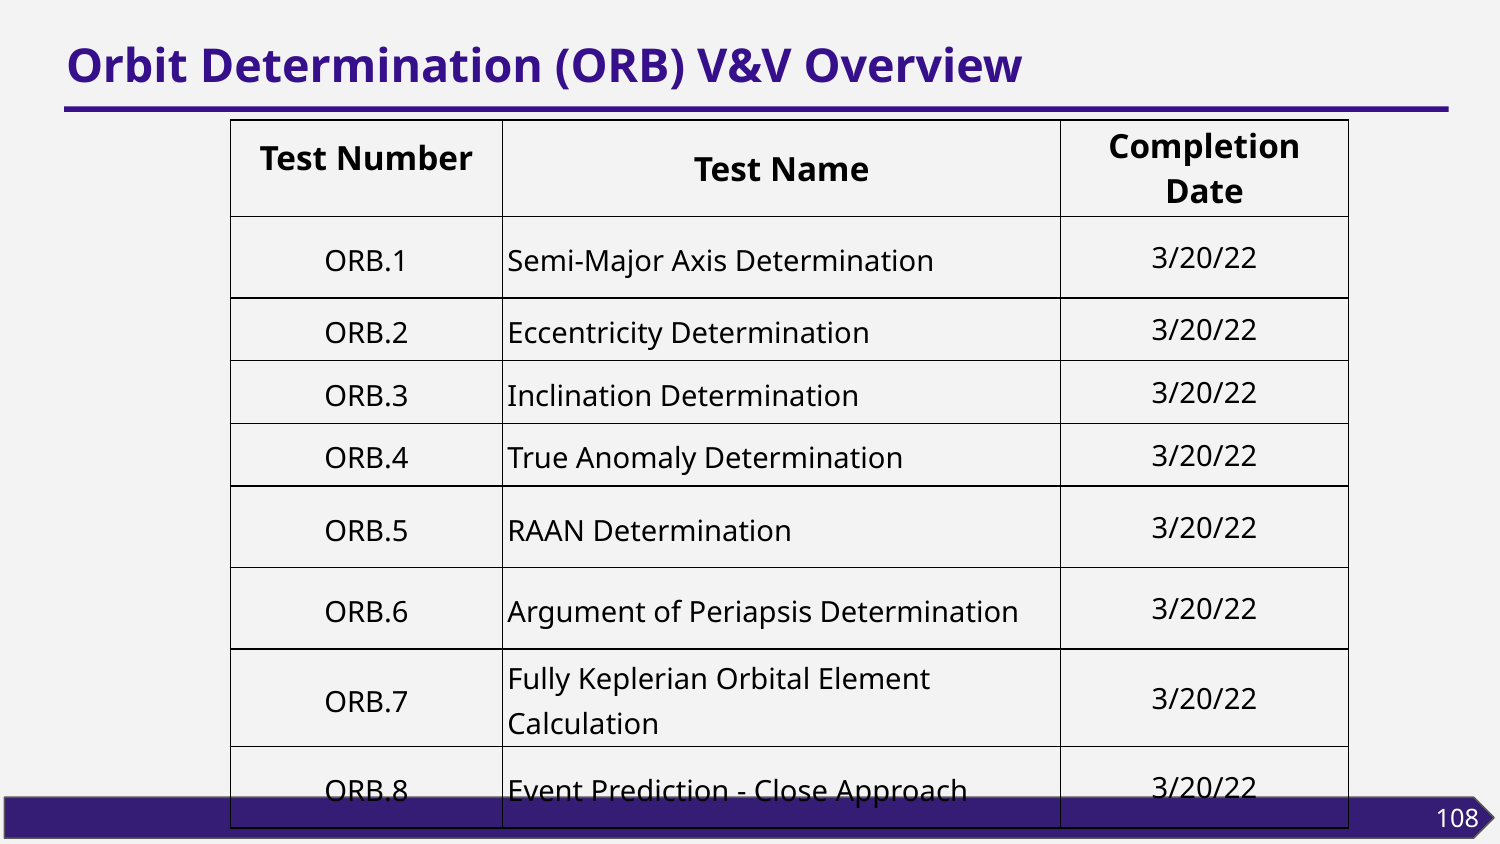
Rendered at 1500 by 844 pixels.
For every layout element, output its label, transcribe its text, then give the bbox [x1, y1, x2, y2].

table_cell 3/20/22 [1061, 217, 1348, 297]
table_cell 3/20/22 [1061, 568, 1348, 648]
table_cell Argument of Periapsis Determination [503, 568, 1060, 648]
table_cell ORB.1 [231, 217, 502, 297]
table_cell ORB.5 [231, 487, 502, 567]
table_cell ORB.4 [231, 424, 502, 485]
table_header Test Number [231, 121, 502, 216]
table_cell ORB.2 [231, 299, 502, 360]
table_cell 3/20/22 [1061, 361, 1348, 423]
table_cell 3/20/22 [1061, 650, 1348, 746]
table_cell Eccentricity Determination [503, 299, 1060, 360]
table_cell ORB.8 [231, 747, 502, 827]
table_cell 3/20/22 [1061, 487, 1348, 567]
table_cell True Anomaly Determination [503, 424, 1060, 485]
table_cell RAAN Determination [503, 487, 1060, 567]
table_cell 3/20/22 [1061, 299, 1348, 360]
table_cell Inclination Determination [503, 361, 1060, 423]
table_cell ORB.3 [231, 361, 502, 423]
table_cell 3/20/22 [1061, 424, 1348, 485]
table_header Test Name [503, 121, 1060, 216]
slide_number 108 [1404, 785, 1495, 844]
table_cell Event Prediction - Close Approach [503, 747, 1060, 827]
table_cell Fully Keplerian Orbital Element Calculation [503, 650, 1060, 746]
table_cell Semi-Major Axis Determination [503, 217, 1060, 297]
table_cell 3/20/22 [1061, 747, 1348, 827]
title Orbit Determination (ORB) V&V Overview [51, 18, 1449, 112]
table_cell ORB.6 [231, 568, 502, 648]
table_cell ORB.7 [231, 650, 502, 746]
table_header Completion Date [1061, 121, 1348, 216]
